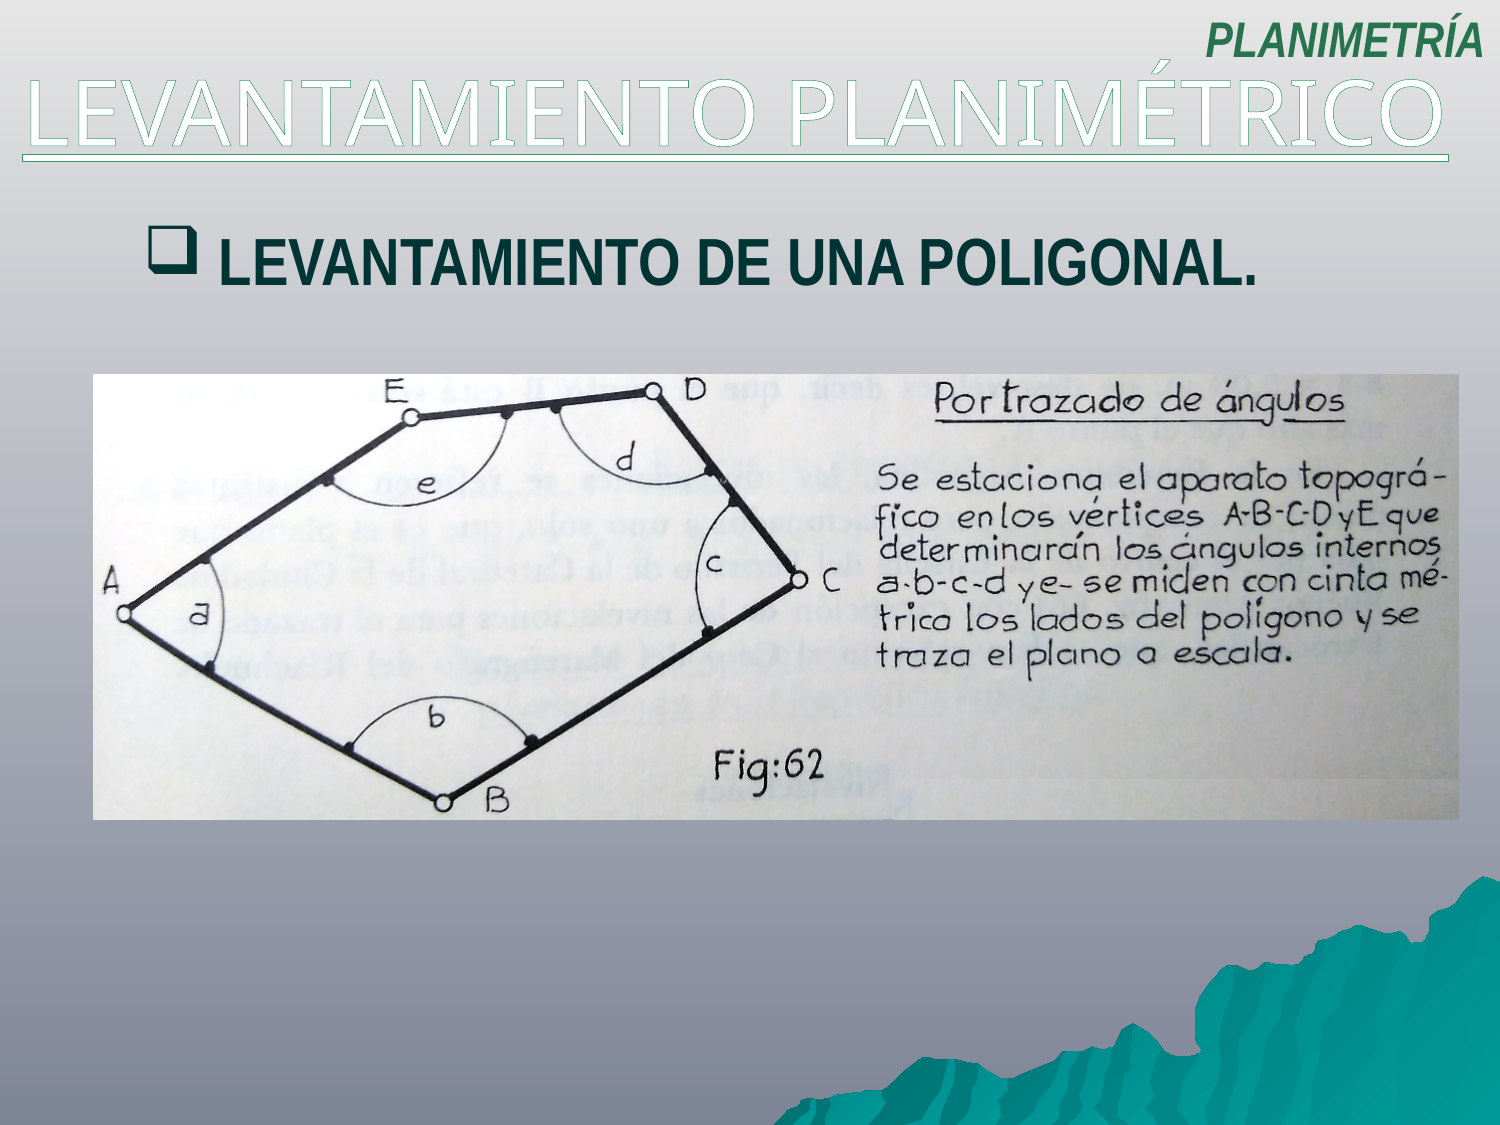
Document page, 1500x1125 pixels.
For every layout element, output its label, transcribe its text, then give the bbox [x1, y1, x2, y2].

text_box PLANIMETRÍA [410, 0, 1500, 75]
text_box LEVANTAMIENTO DE UNA POLIGONAL. [128, 210, 1500, 306]
text_box LEVANTAMIENTO PLANIMÉTRICO [7, 46, 1464, 172]
picture [93, 374, 1459, 820]
